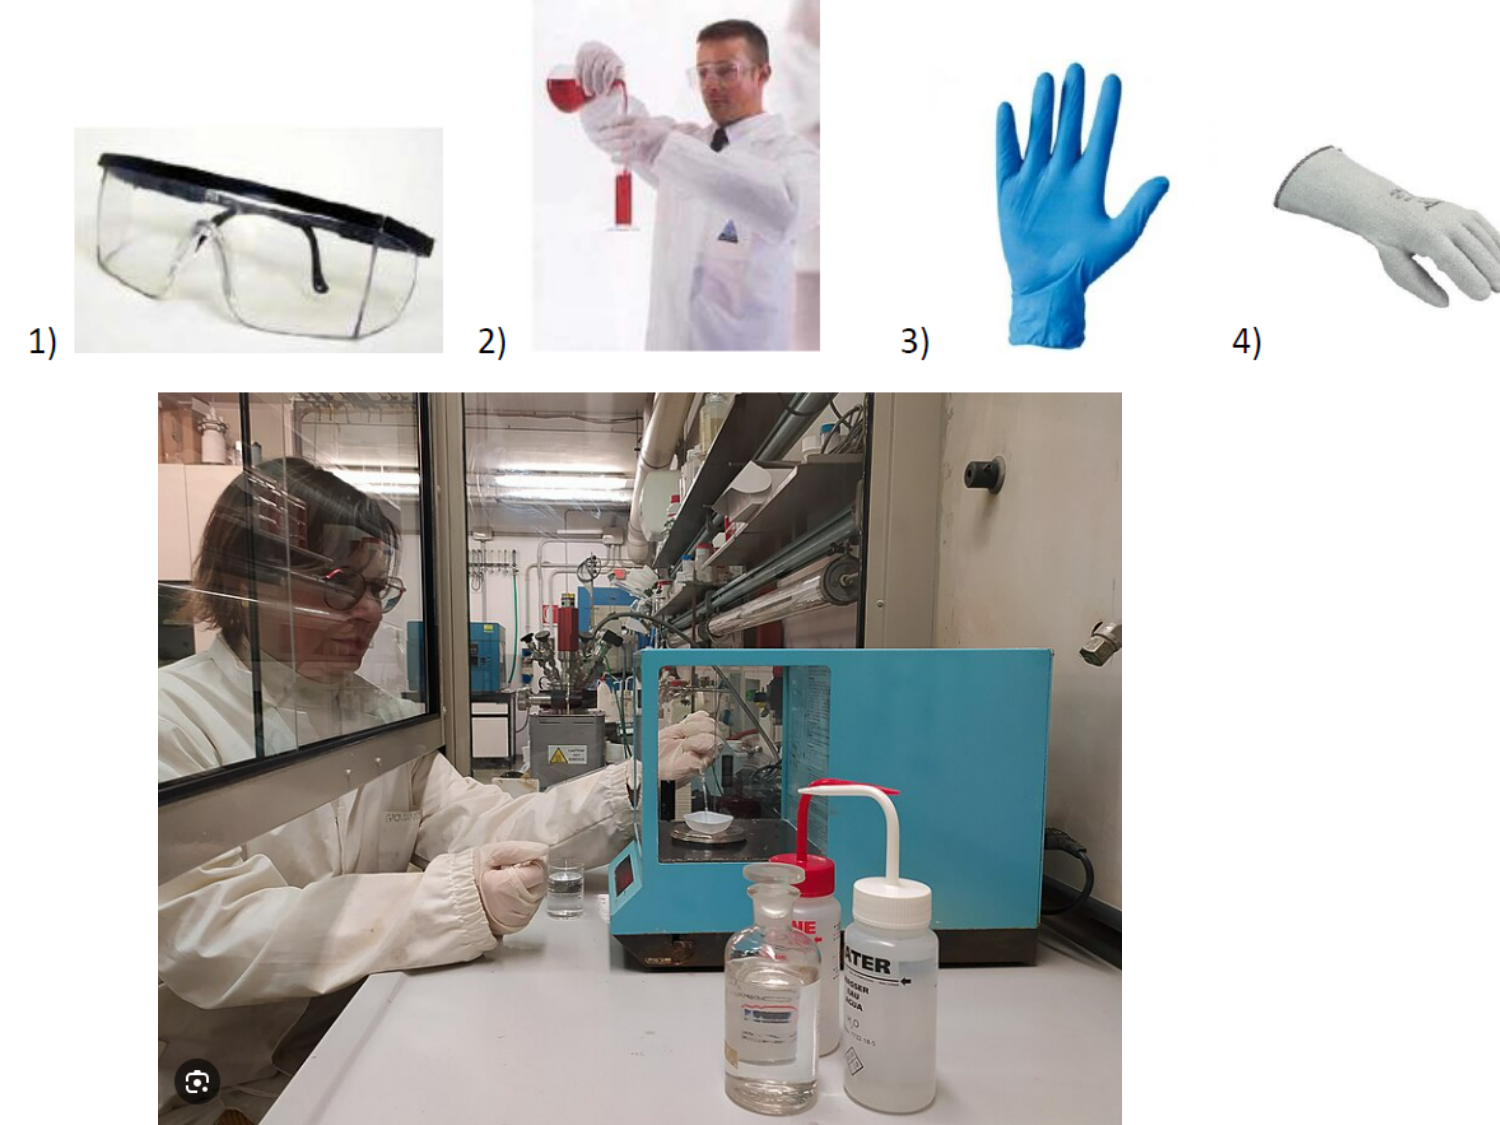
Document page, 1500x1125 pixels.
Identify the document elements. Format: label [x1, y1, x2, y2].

picture [158, 390, 1122, 1125]
picture [14, 0, 1500, 375]
